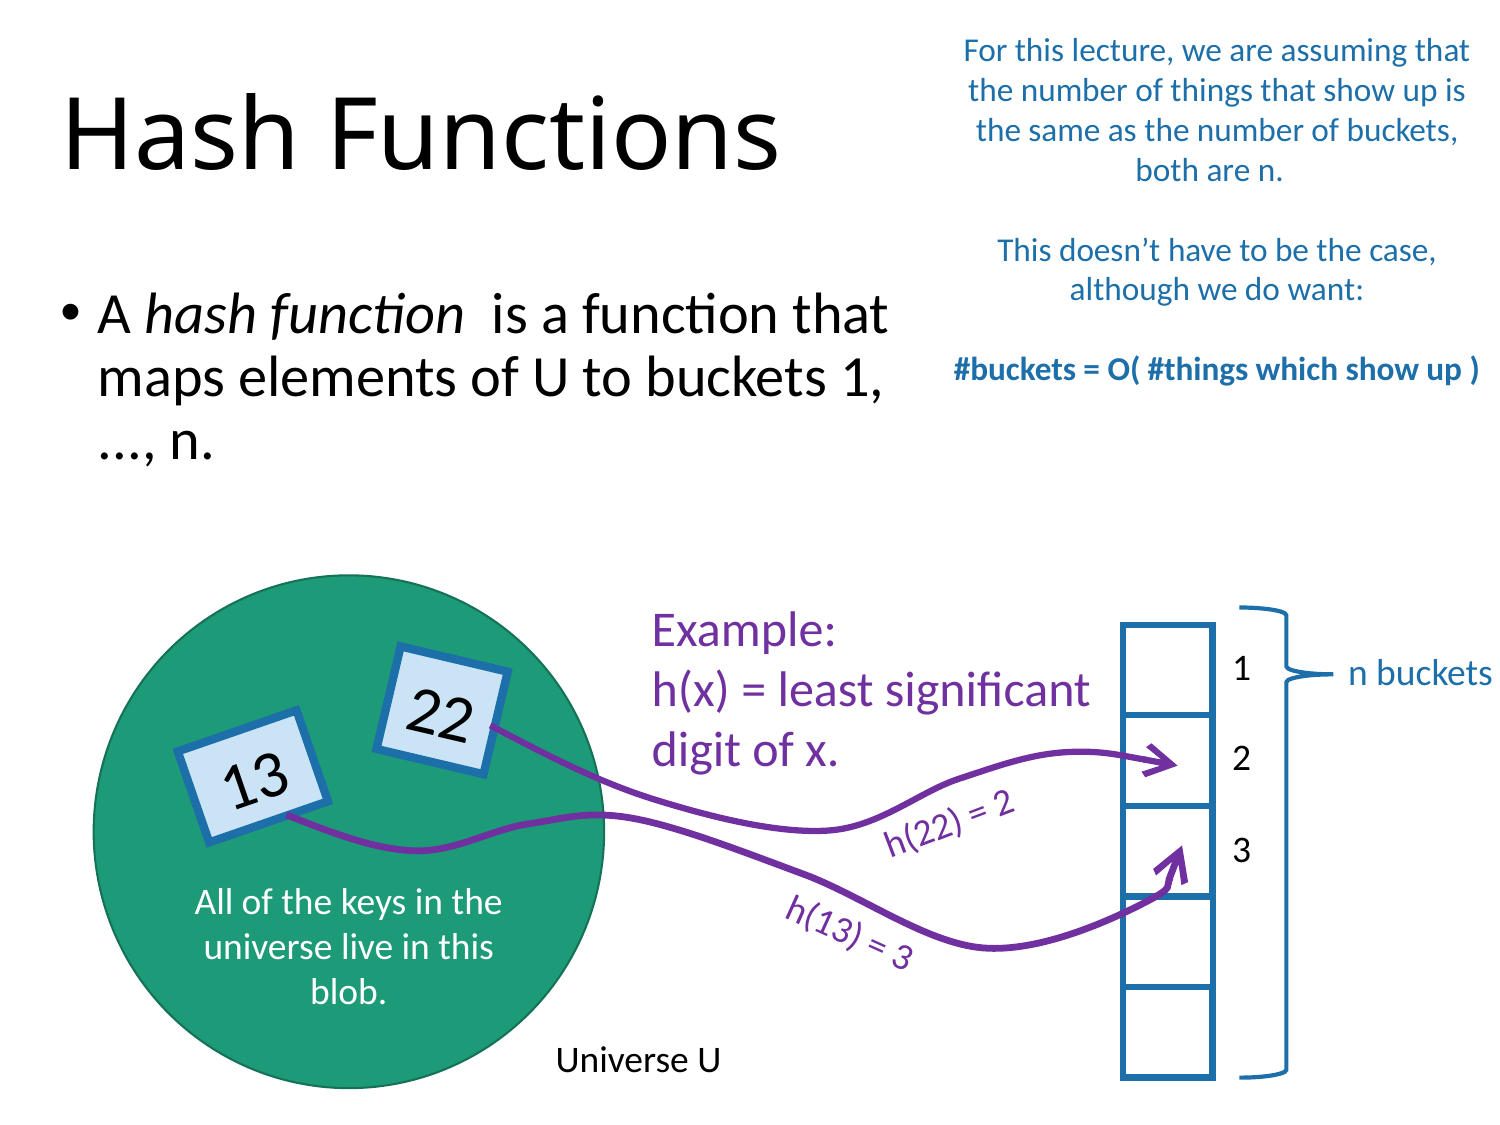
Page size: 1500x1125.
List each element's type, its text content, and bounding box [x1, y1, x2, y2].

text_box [286, 725, 1183, 975]
text_box Example: h(x) = least significant digit of x. [636, 589, 1119, 725]
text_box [1122, 607, 1500, 1078]
text_box All of the keys in the universe live in this blob. [92, 574, 583, 1090]
text_box Universe U [540, 1027, 739, 1088]
text_box 13 [176, 708, 303, 844]
text_box For this lecture, we are assuming that the number of things that show up is the same as the number of buckets, both are n. This doesn’t have to be the case, although we do want: #buckets = O( #things which show up ) [934, 20, 1500, 395]
title Hash Functions [45, 64, 934, 210]
text_box 22 [381, 645, 509, 725]
